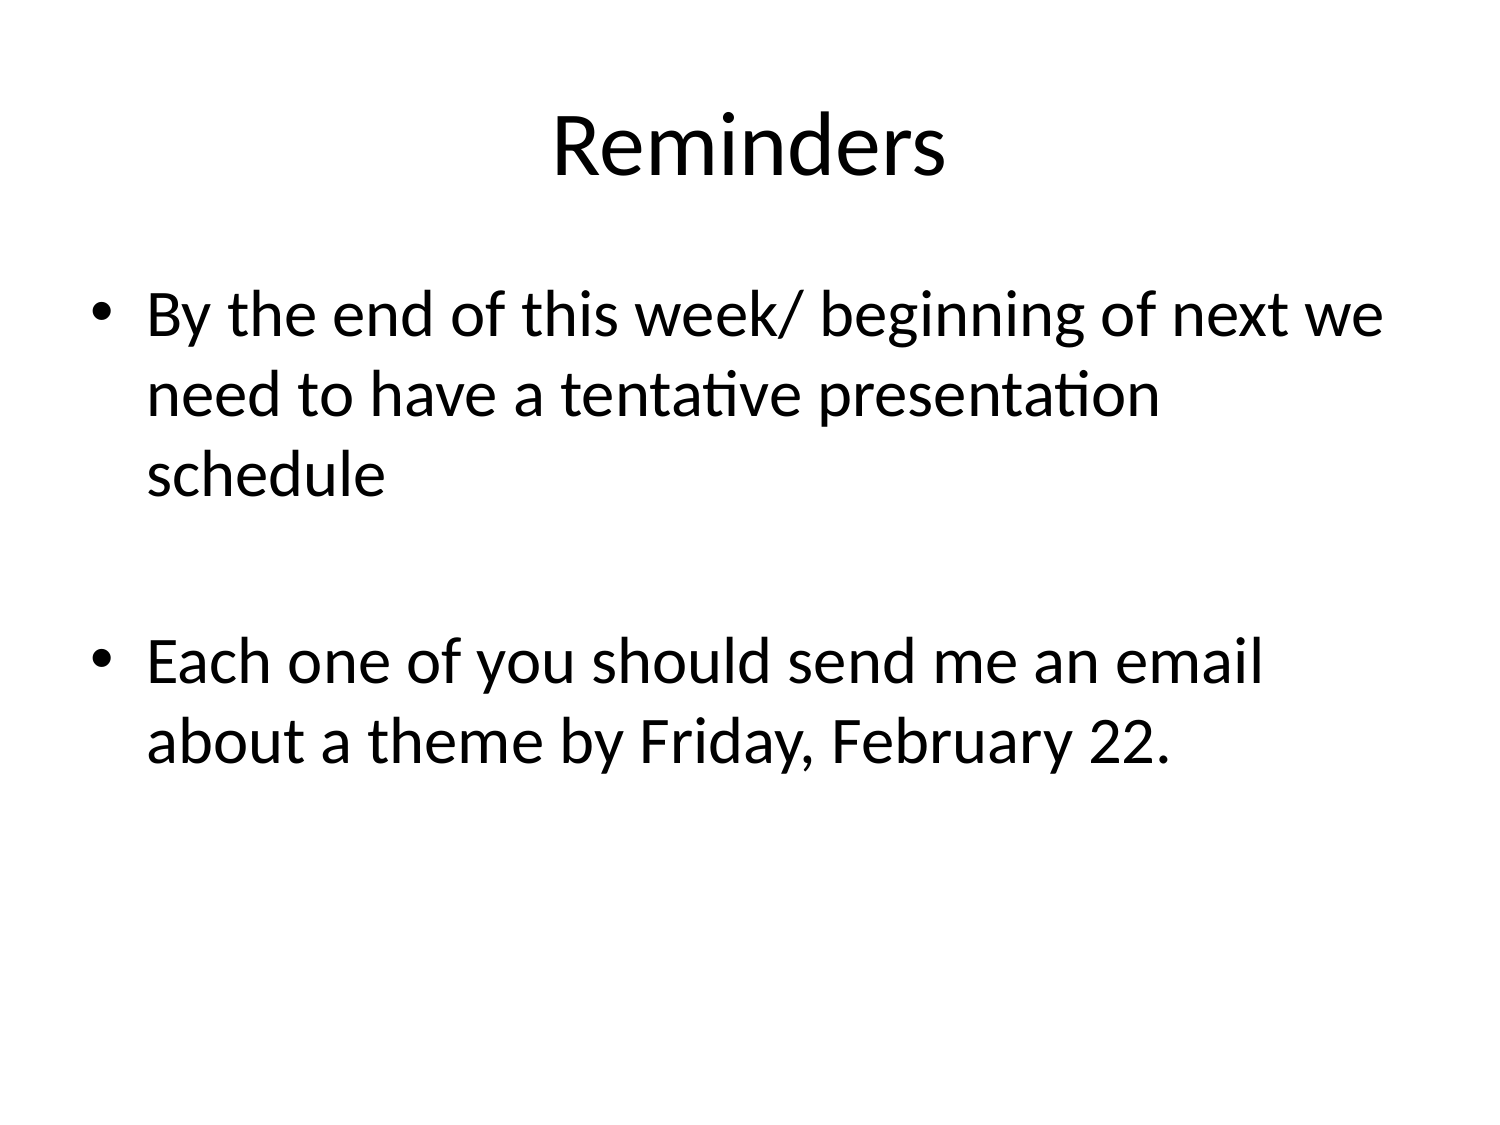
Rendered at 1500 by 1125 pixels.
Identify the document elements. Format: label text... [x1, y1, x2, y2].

title Reminders [75, 45, 1425, 233]
list By the end of this week/ beginning of next we need to have a tentative presentation schedule Each one of you should send me an email about a theme by Friday, February 22. [75, 262, 1425, 1005]
